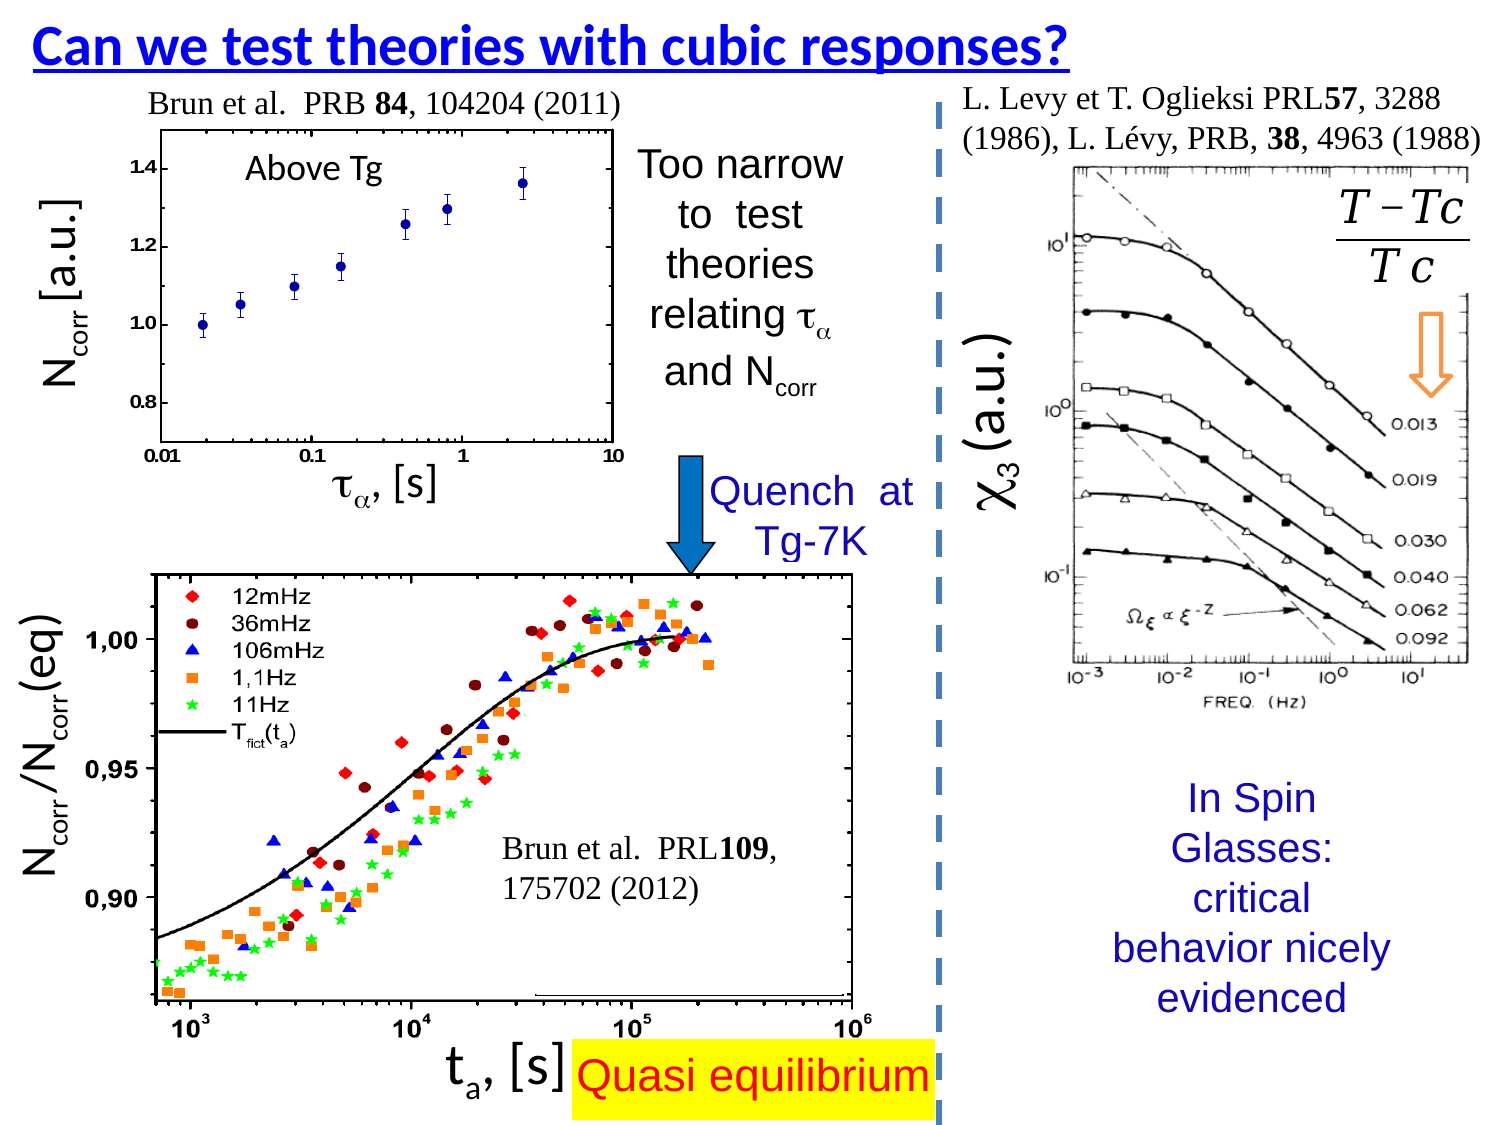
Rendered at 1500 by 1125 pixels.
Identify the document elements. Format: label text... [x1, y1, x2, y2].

text_box L. Levy et T. Oglieksi PRL57, 3288 (1986), L. Lévy, PRB, 38, 4963 (1988) [962, 68, 1483, 164]
text_box Quasi equilibrium [572, 1039, 934, 1119]
text_box c3 (a.u.) [943, 314, 992, 527]
text_box Quench at Tg-7K [703, 456, 932, 571]
text_box Ncorr [a.u.] [17, 142, 95, 445]
picture [997, 150, 1476, 717]
text_box In Spin Glasses: critical behavior nicely evidenced [1092, 763, 1412, 1028]
text_box [667, 456, 715, 560]
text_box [100, 72, 668, 516]
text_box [0, 562, 881, 1105]
text_box Too narrow to test theories relating ta and Ncorr [672, 129, 861, 409]
text_box Can we test theories with cubic responses? [32, 0, 1500, 85]
